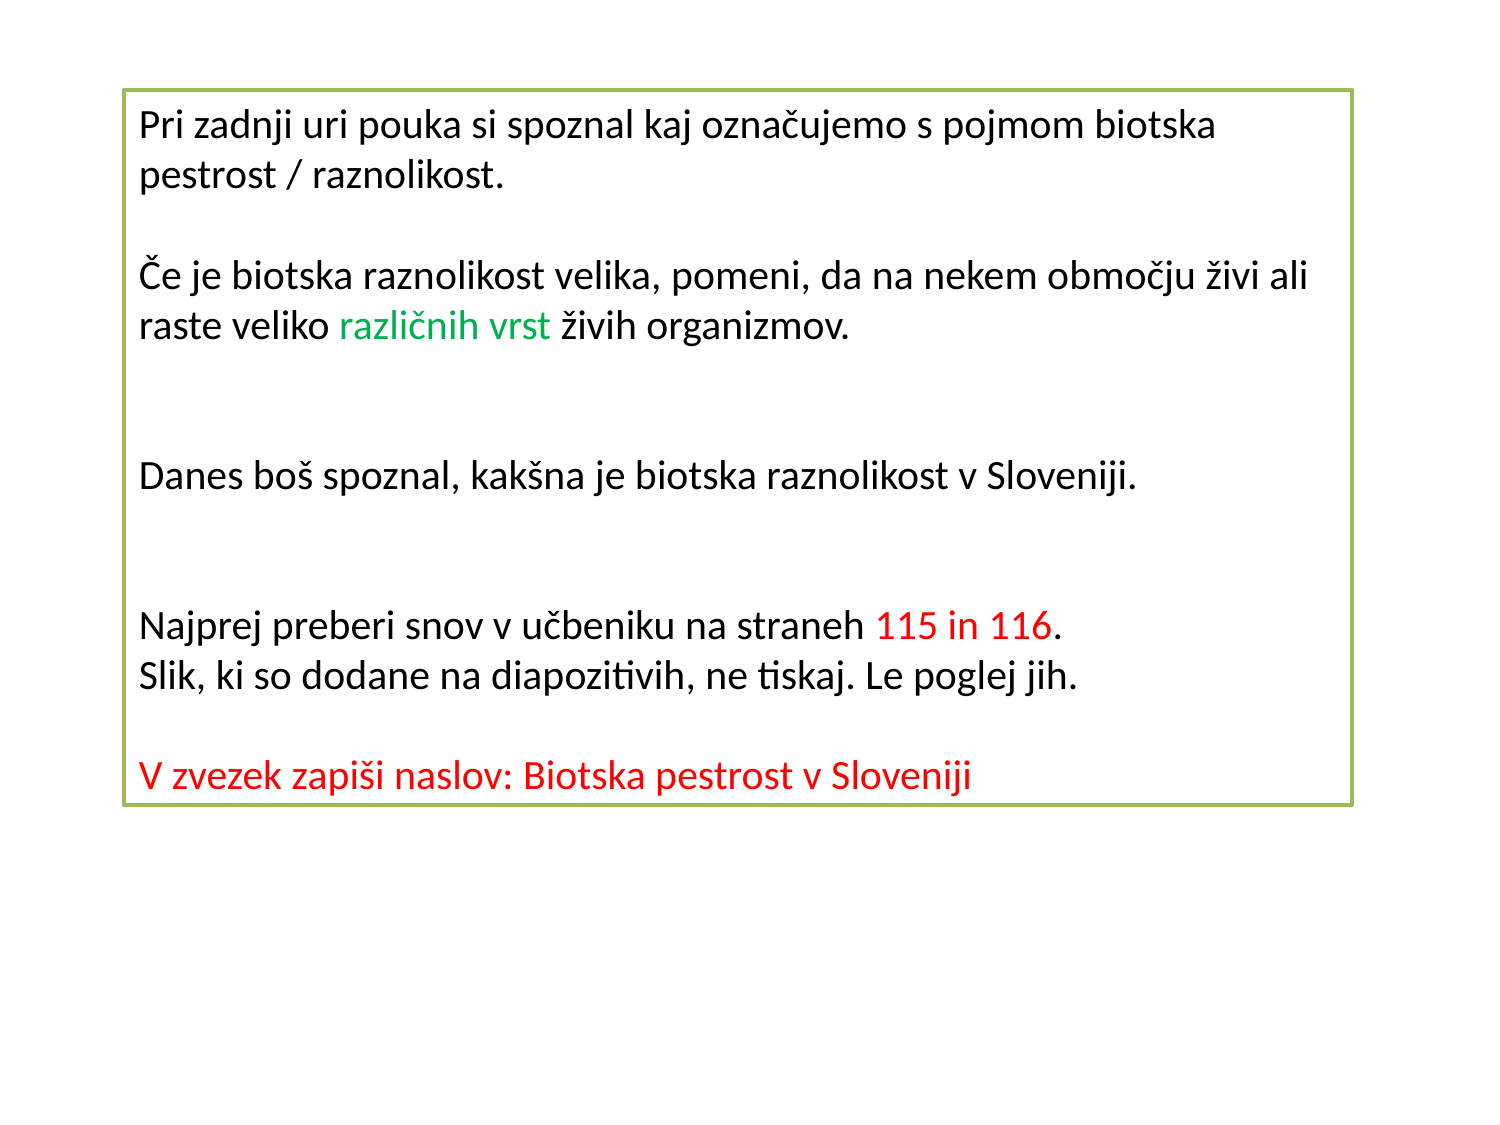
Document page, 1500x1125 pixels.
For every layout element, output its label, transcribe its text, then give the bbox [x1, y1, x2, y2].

text_box Pri zadnji uri pouka si spoznal kaj označujemo s pojmom biotska pestrost / raznolikost. Če je biotska raznolikost velika, pomeni, da na nekem območju živi ali raste veliko različnih vrst živih organizmov. Danes boš spoznal, kakšna je biotska raznolikost v Sloveniji. Najprej preberi snov v učbeniku na straneh 115 in 116. Slik, ki so dodane na diapozitivih, ne tiskaj. Le poglej jih. V zvezek zapiši naslov: Biotska pestrost v Sloveniji [122, 88, 1354, 807]
